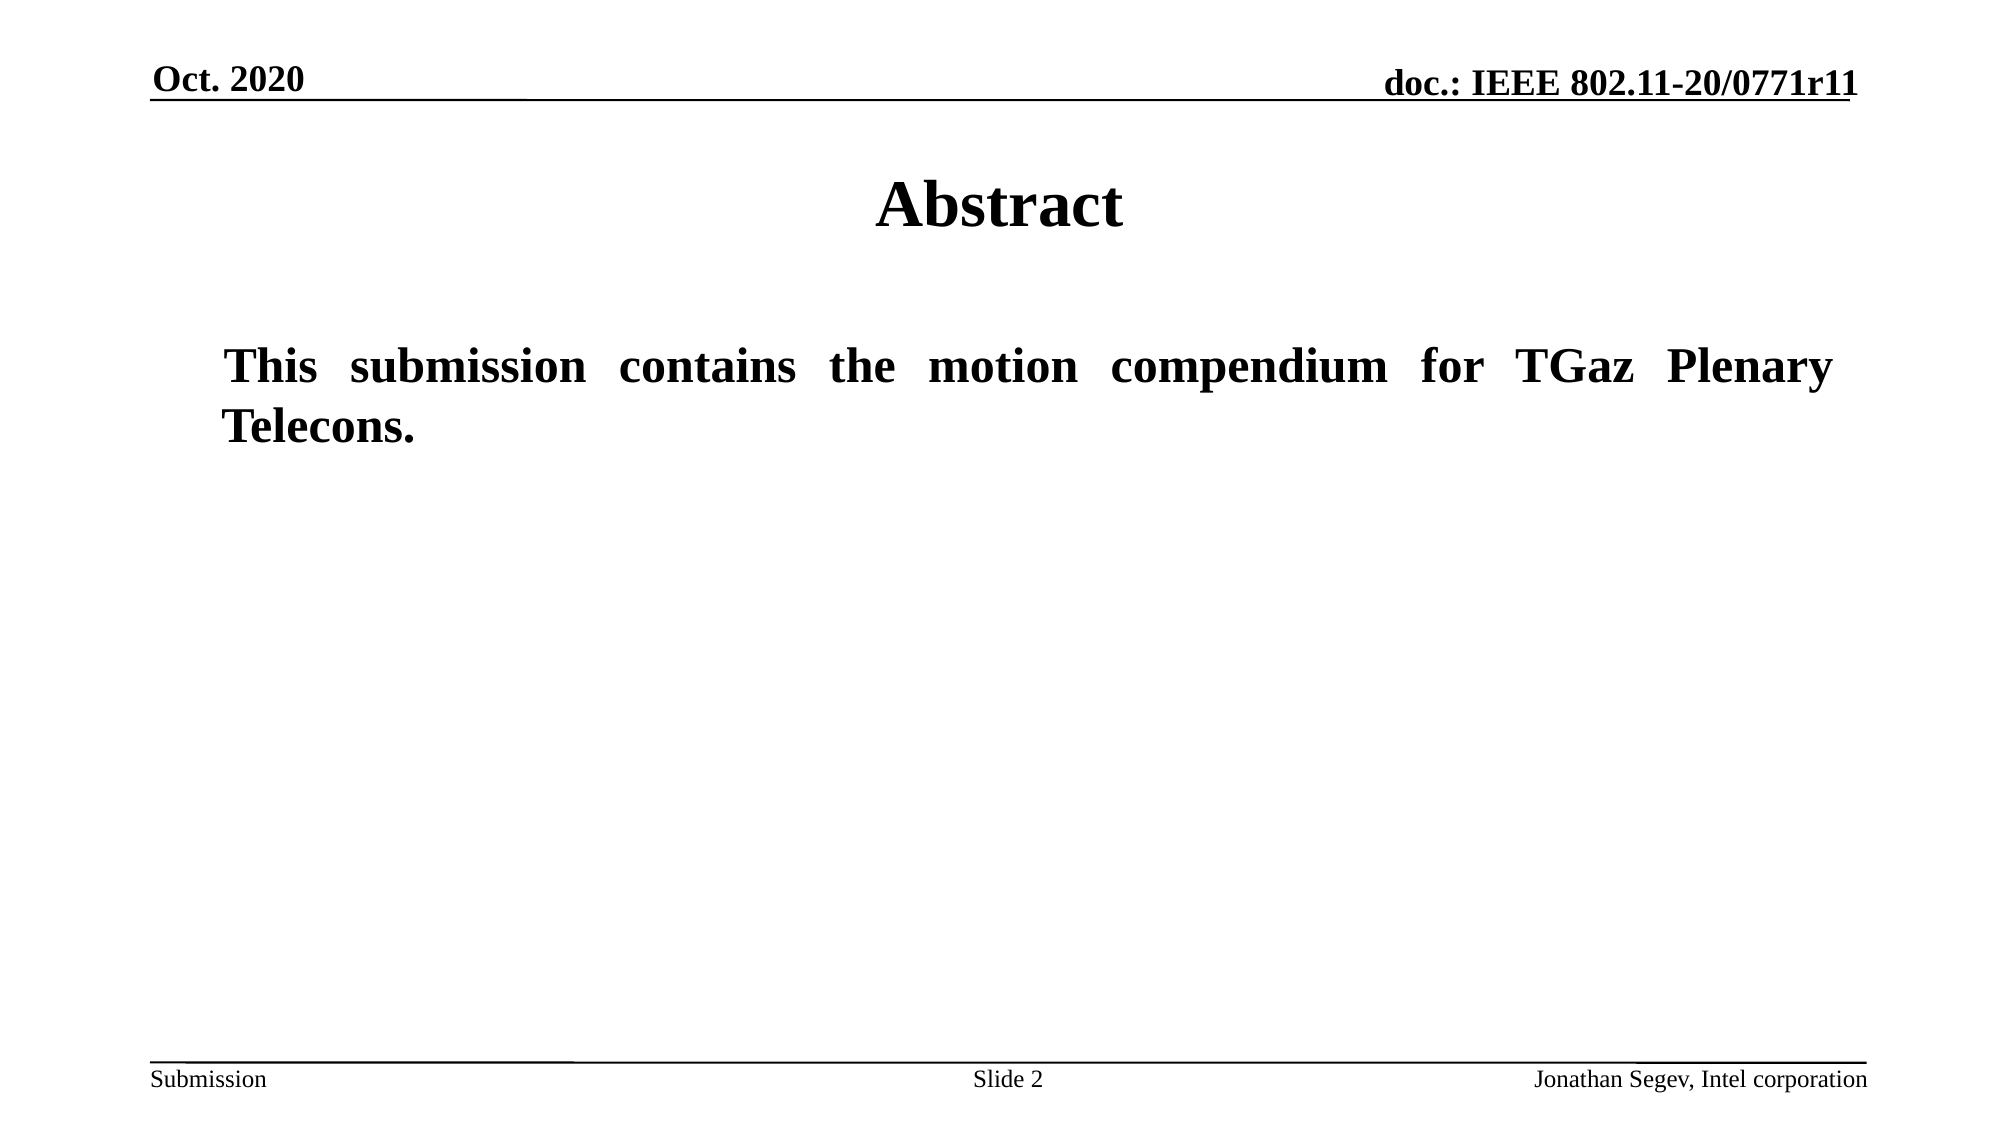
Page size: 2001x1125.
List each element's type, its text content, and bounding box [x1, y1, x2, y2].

title Abstract [149, 112, 1850, 288]
footer Jonathan Segev, Intel corporation [1171, 1061, 1869, 1093]
list This submission contains the motion compendium for TGaz Plenary Telecons. [149, 324, 1850, 1000]
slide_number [152, 54, 563, 100]
slide_number Slide 2 [950, 1061, 1067, 1123]
